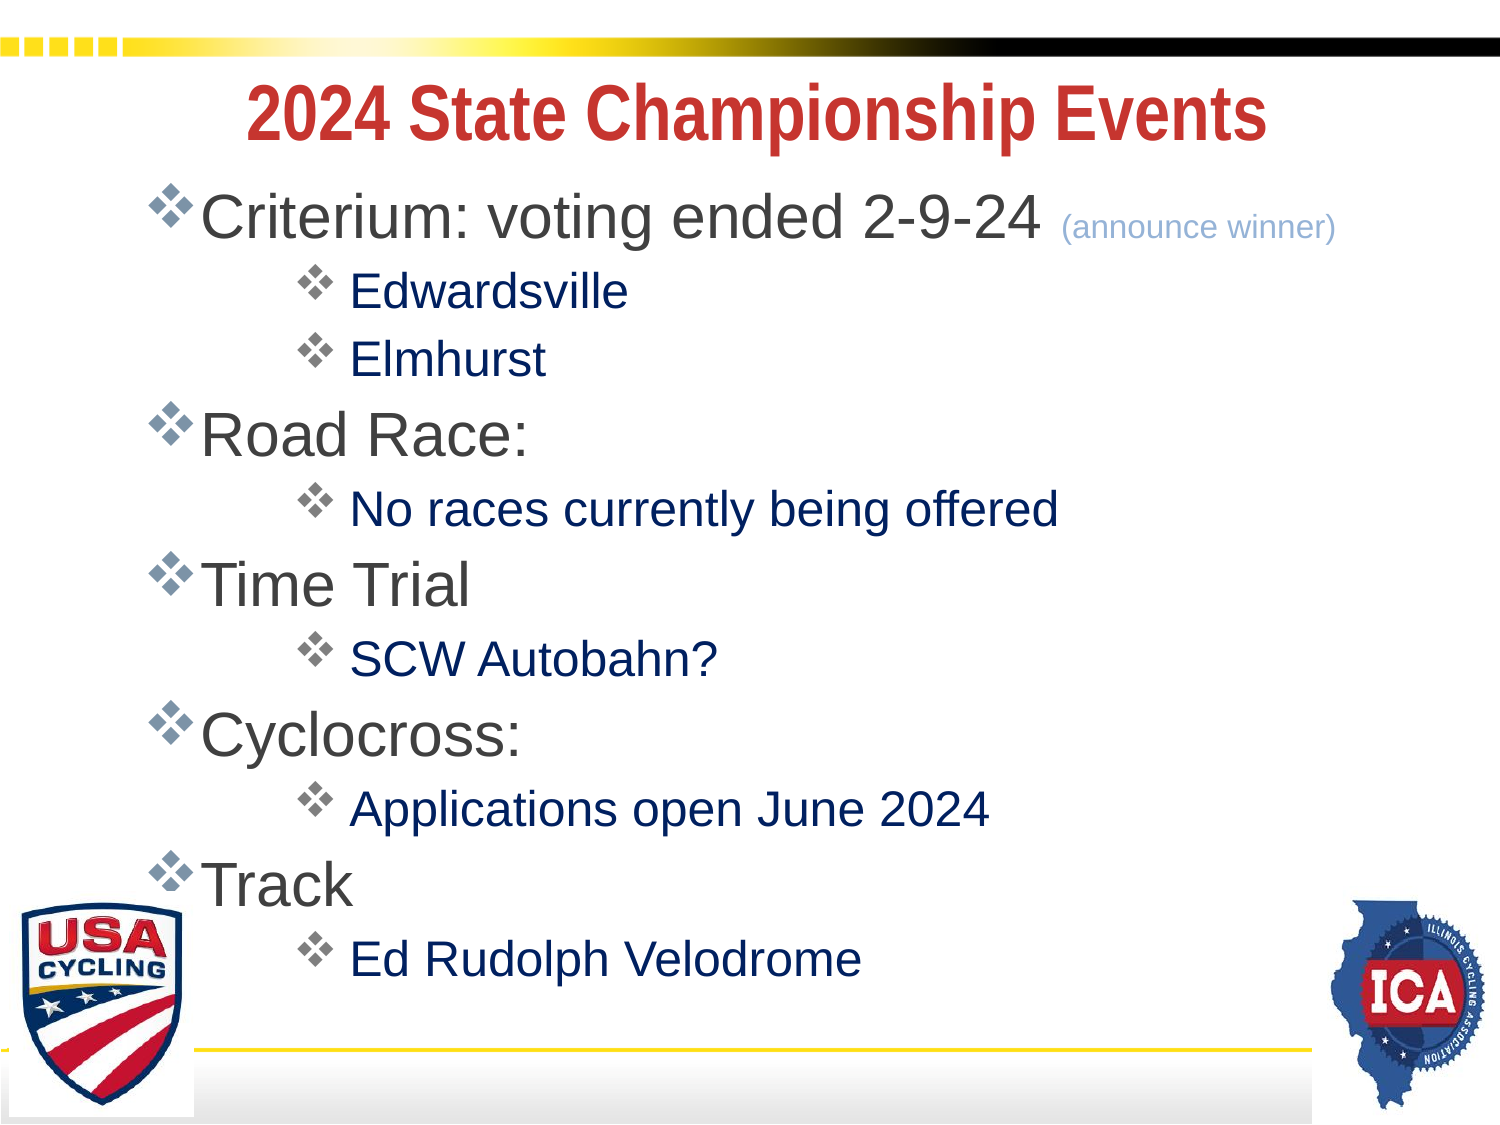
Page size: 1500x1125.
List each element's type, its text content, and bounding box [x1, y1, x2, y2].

title 2024 State Championship Events [93, 0, 1422, 218]
picture [0, 885, 1500, 1125]
picture [1422, 0, 1500, 75]
picture [0, 0, 93, 75]
list Criterium: voting ended 2-9-24 (announce winner) Edwardsville Elmhurst Road Race: No races currently being offered Time Trial SCW Autobahn? Cyclocross: Applications open June 2024 Track Ed Rudolph Velodrome [109, 168, 1391, 1029]
